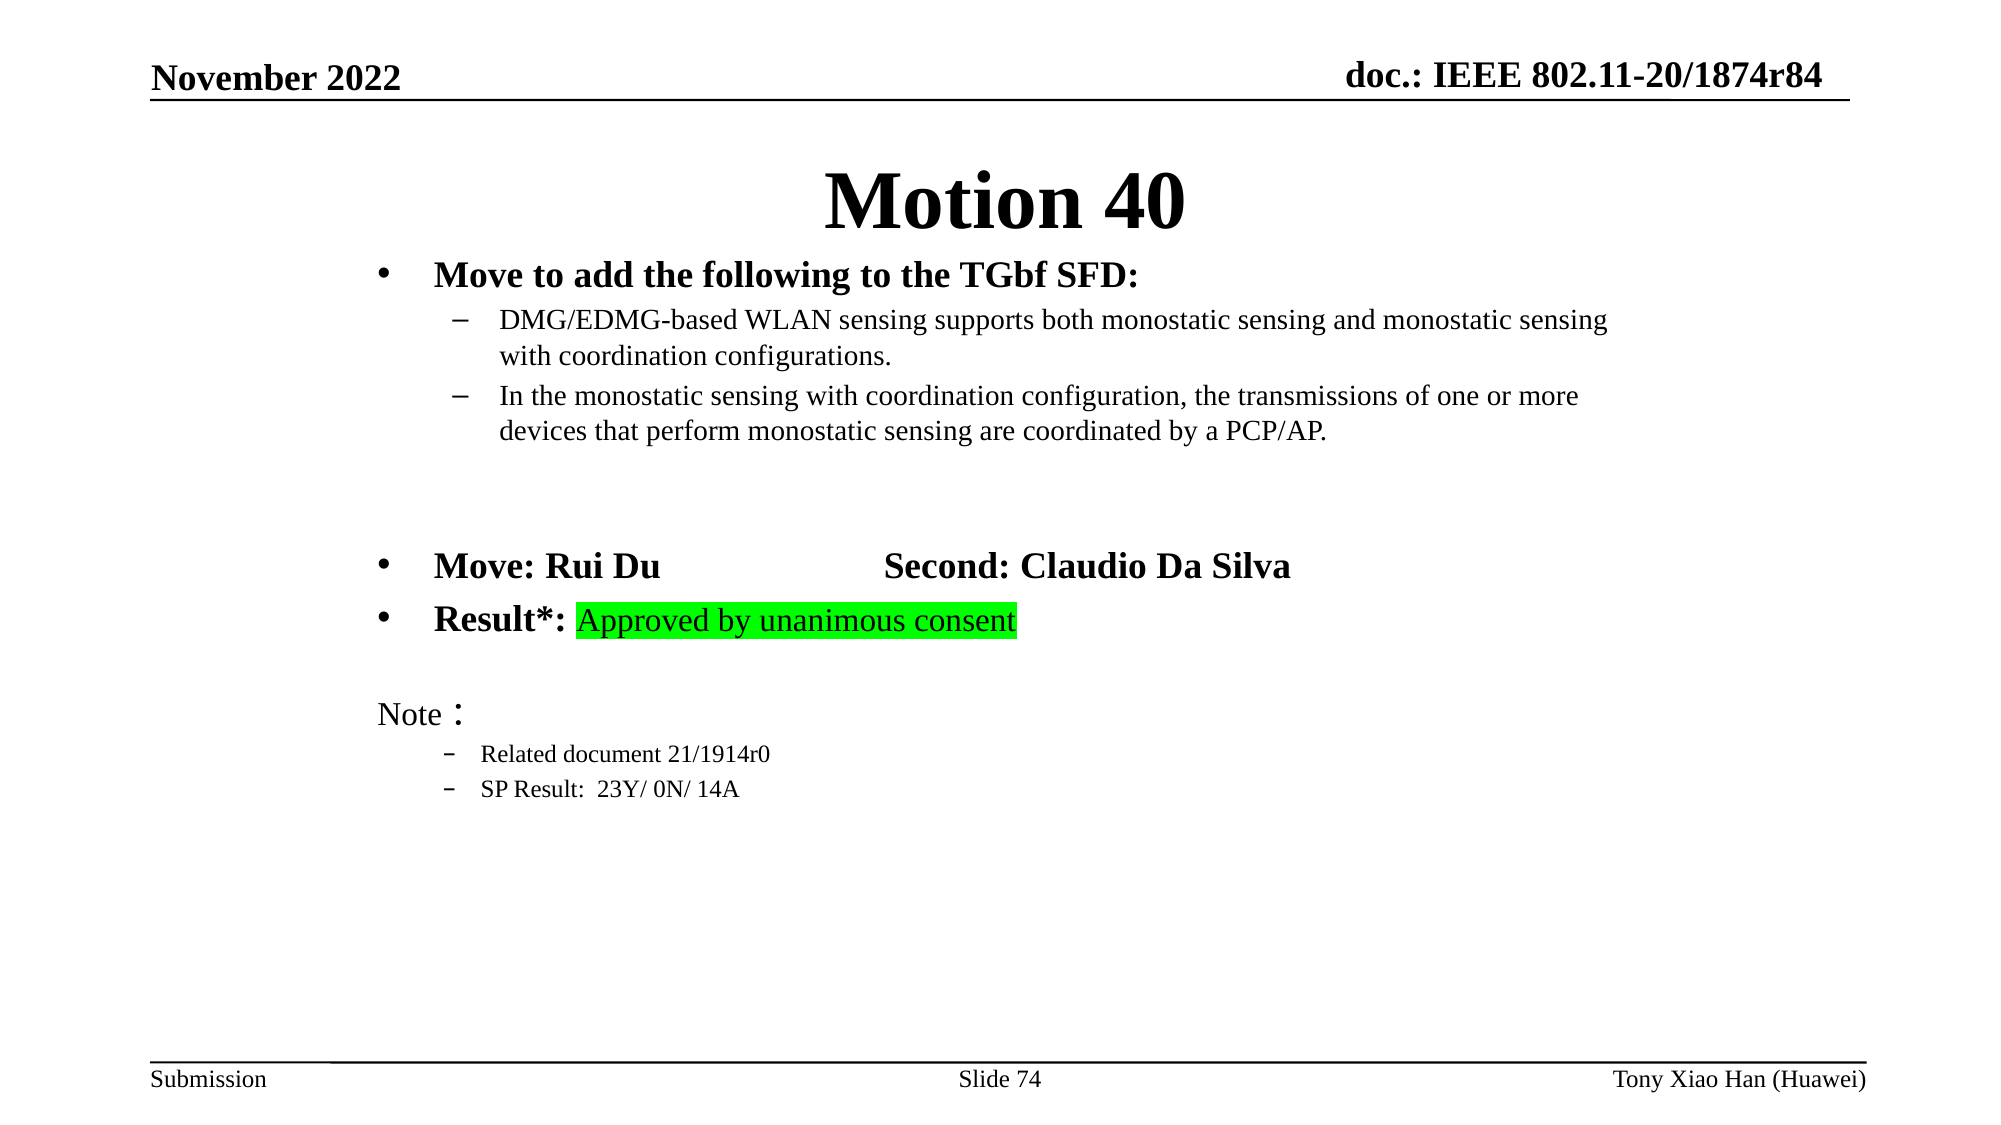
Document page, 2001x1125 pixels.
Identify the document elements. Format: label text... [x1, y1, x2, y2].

text_box Motion 40 [368, 137, 1644, 275]
text_box Move to add the following to the TGbf SFD: DMG/EDMG-based WLAN sensing supports both monostatic sensing and monostatic sensing with coordination configurations. In the monostatic sensing with coordination configuration, the transmissions of one or more devices that perform monostatic sensing are coordinated by a PCP/AP. Move: Rui Du Second: Claudio Da Silva Result*: Approved by unanimous consent Note： Related document 21/1914r0 SP Result: 23Y/ 0N/ 14A [362, 212, 1638, 900]
